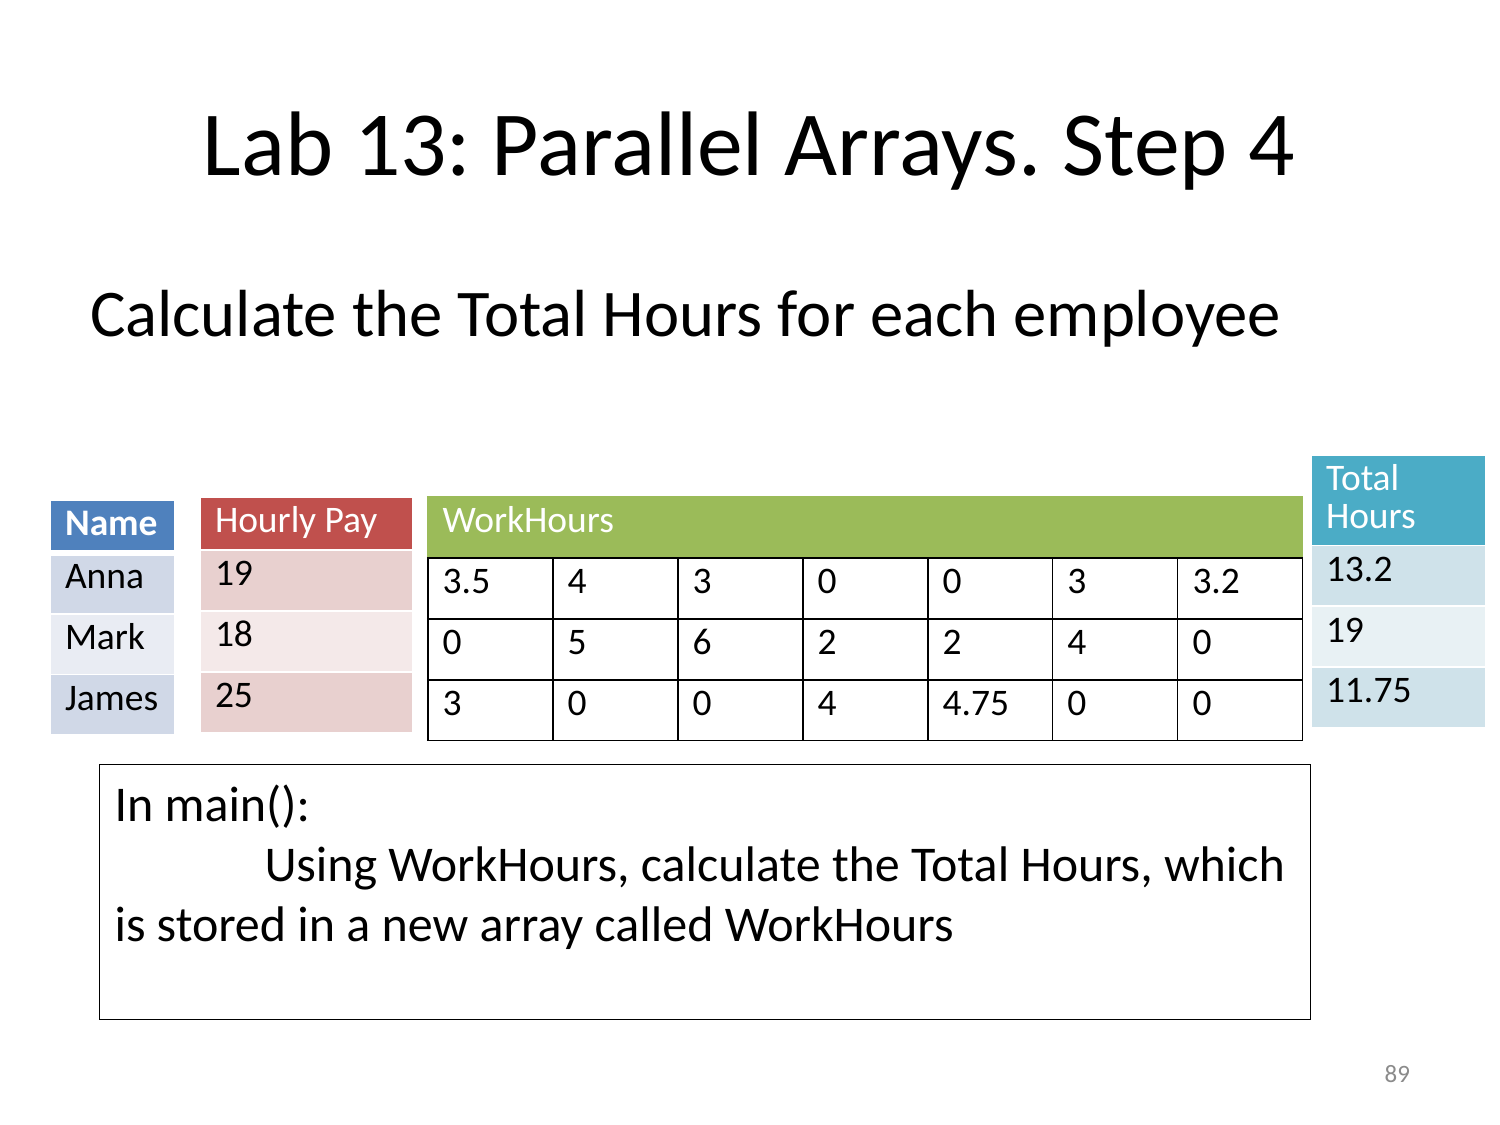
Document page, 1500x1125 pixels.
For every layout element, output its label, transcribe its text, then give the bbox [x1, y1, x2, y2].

table_cell 3 [679, 559, 802, 618]
table_cell 3.2 [1178, 559, 1302, 618]
table_cell 3 [1053, 559, 1177, 618]
table_cell 19 [1312, 607, 1485, 666]
table_cell 2 [929, 620, 1052, 679]
table_cell 4.75 [929, 681, 1052, 740]
table_cell 2 [804, 620, 927, 679]
table_cell 6 [679, 620, 802, 679]
table_header Name [51, 501, 174, 550]
table_cell 0 [929, 559, 1052, 618]
table_header Total Hours [1312, 456, 1485, 545]
table_cell James [51, 675, 174, 734]
table_cell 0 [679, 681, 802, 740]
table_cell 0 [554, 681, 677, 740]
table_cell 19 [201, 551, 412, 610]
table_cell 3 [429, 681, 552, 740]
table_cell 11.75 [1312, 668, 1485, 727]
list Calculate the Total Hours for each employee [75, 262, 1425, 1005]
slide_number 89 [1074, 1042, 1425, 1103]
table_cell 25 [201, 673, 412, 732]
table_cell 4 [554, 559, 677, 618]
table_cell 0 [1053, 681, 1177, 740]
table_cell Anna [51, 556, 174, 613]
title Lab 13: Parallel Arrays. Step 4 [75, 45, 1425, 233]
table_cell 4 [1053, 620, 1177, 679]
table_cell 0 [804, 559, 927, 618]
table_cell 13.2 [1312, 546, 1485, 605]
table_cell Mark [51, 615, 174, 674]
table_cell 3.5 [429, 559, 552, 618]
table_cell 0 [429, 620, 552, 679]
text_box In main(): Using WorkHours, calculate the Total Hours, which is stored in a new array called WorkHours [99, 764, 1311, 1020]
table_cell 5 [554, 620, 677, 679]
table_cell 0 [1178, 620, 1302, 679]
table_header WorkHours [429, 498, 1302, 557]
table_cell 4 [804, 681, 927, 740]
table_cell 0 [1178, 681, 1302, 740]
table_cell 18 [201, 612, 412, 671]
table_header Hourly Pay [201, 498, 412, 549]
